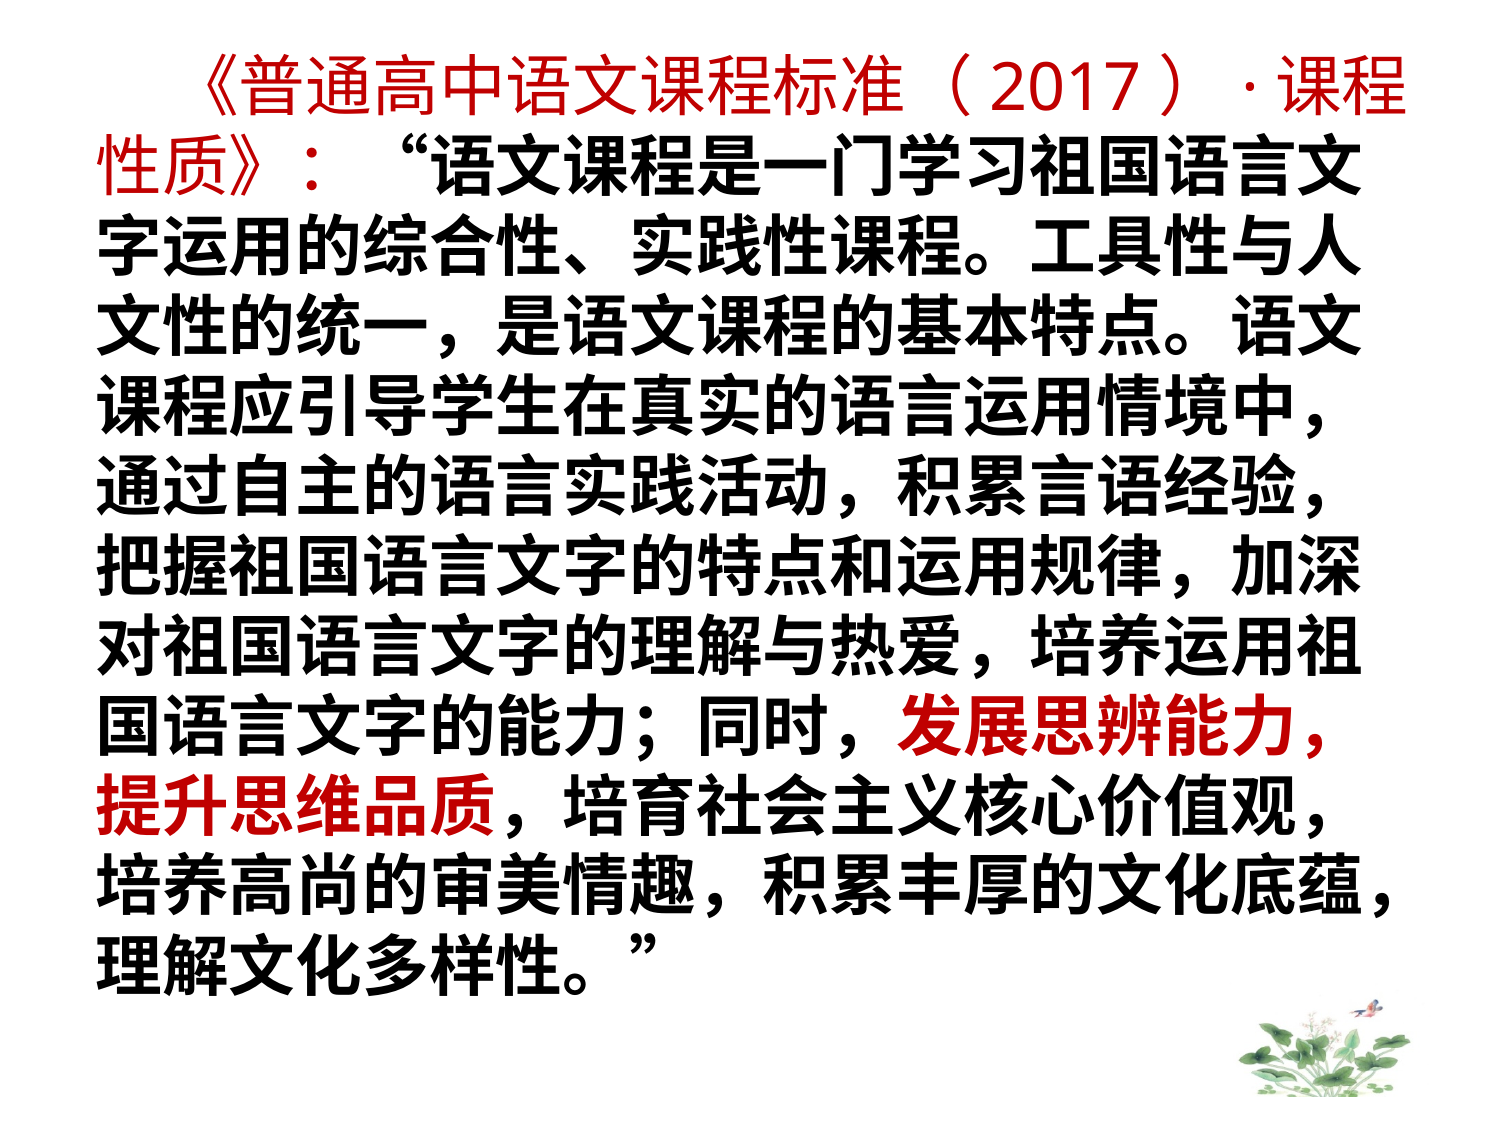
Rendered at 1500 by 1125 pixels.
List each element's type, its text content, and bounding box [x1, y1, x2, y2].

text_box 《普通高中语文课程标准（2017）·课程性质》：“语文课程是一门学习祖国语言文字运用的综合性、实践性课程。工具性与人文性的统一，是语文课程的基本特点。语文课程应引导学生在真实的语言运用情境中，通过自主的语言实践活动，积累言语经验，把握祖国语言文字的特点和运用规律，加深对祖国语言文字的理解与热爱，培养运用祖国语言文字的能力；同时，发展思辨能力，提升思维品质，培育社会主义核心价值观，培养高尚的审美情趣，积累丰厚的文化底蕴，理解文化多样性。” [80, 36, 1439, 1011]
picture [1167, 943, 1439, 1098]
